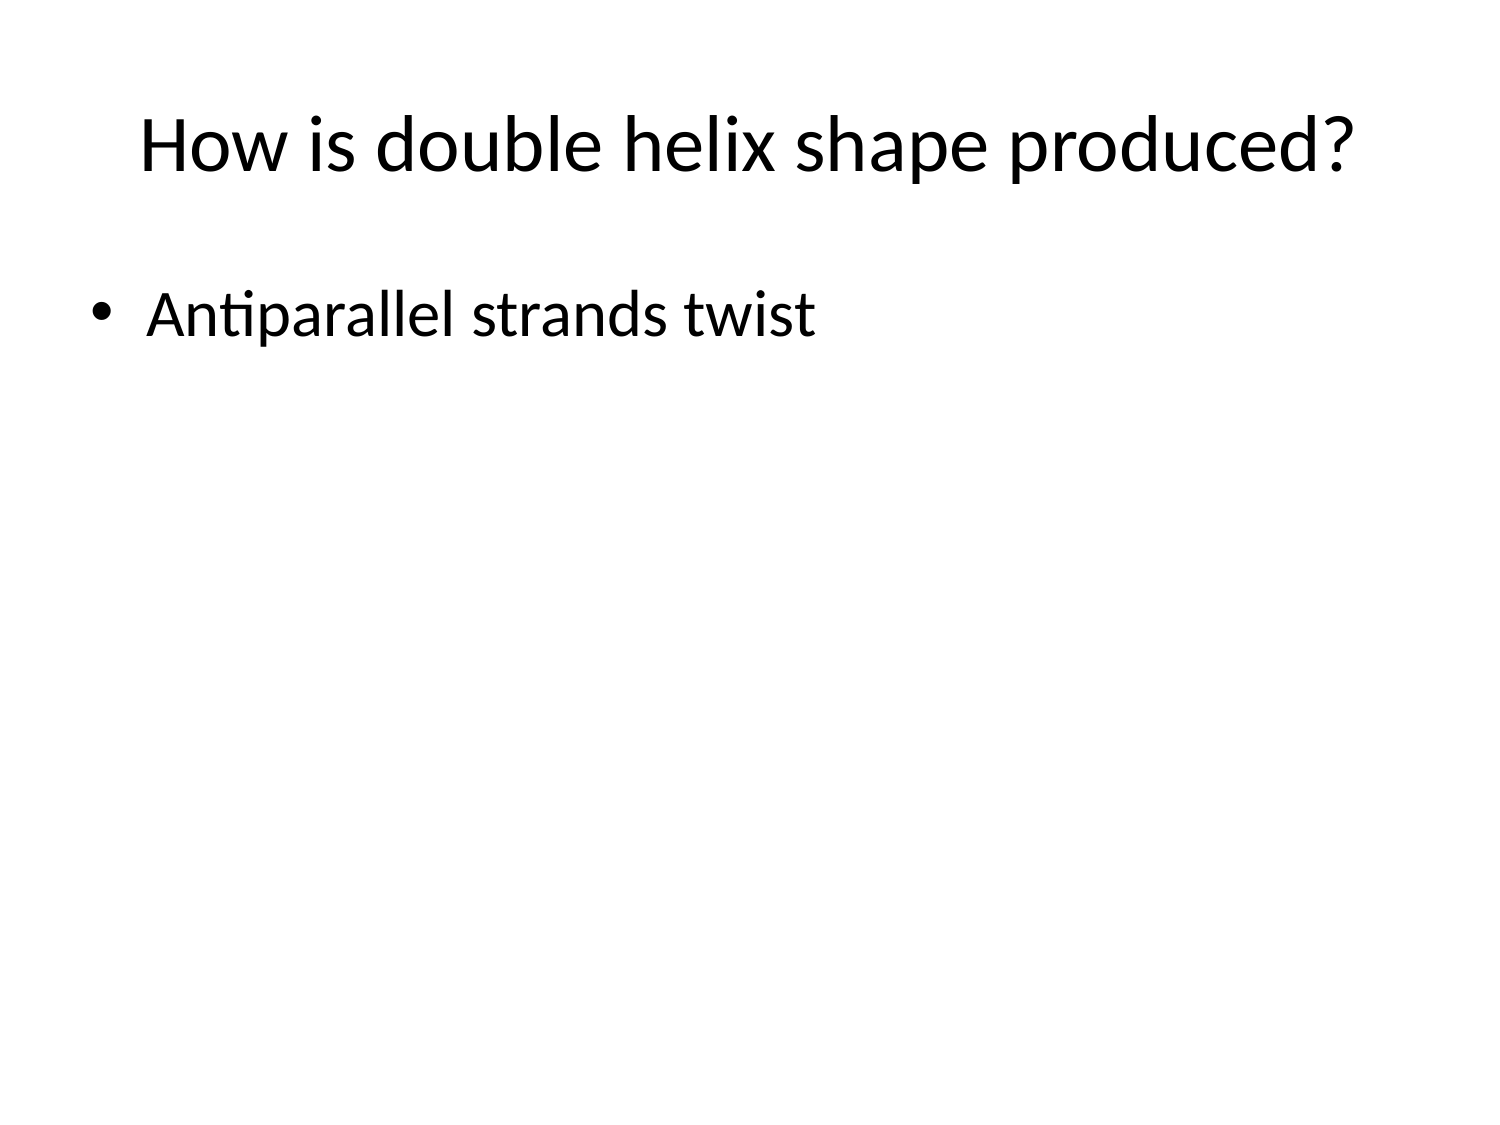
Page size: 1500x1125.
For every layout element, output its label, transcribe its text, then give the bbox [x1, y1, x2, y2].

title How is double helix shape produced? [75, 45, 1425, 233]
list Antiparallel strands twist [75, 262, 1425, 1005]
